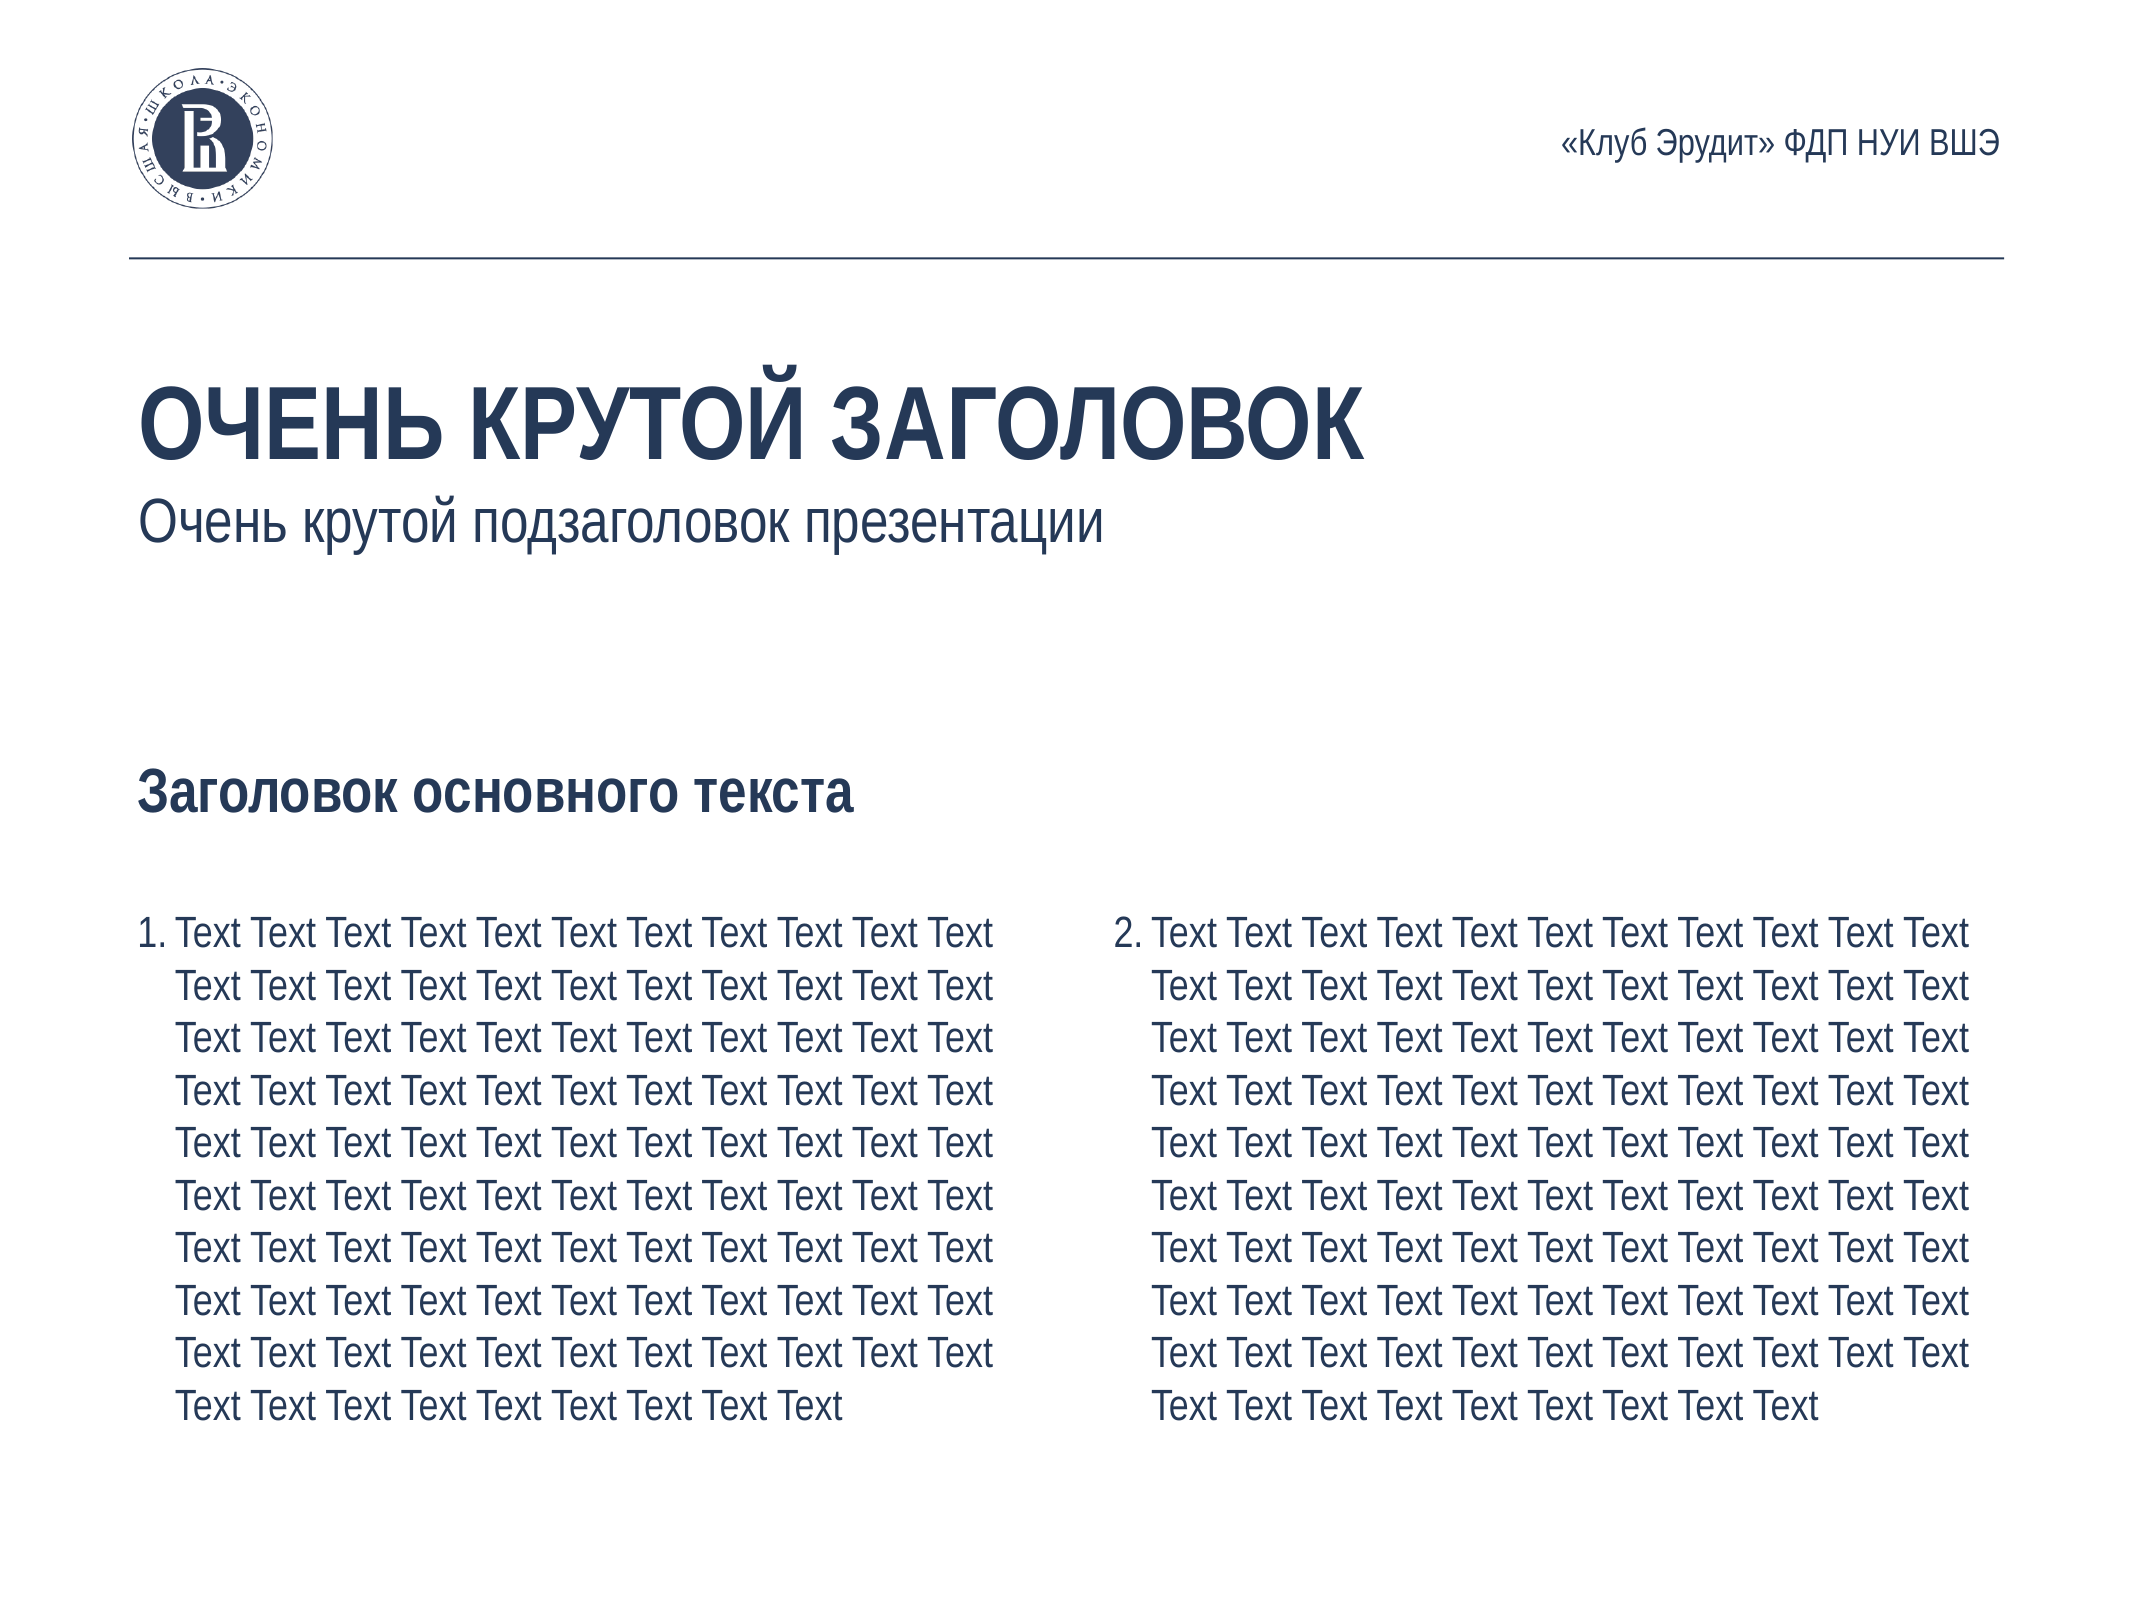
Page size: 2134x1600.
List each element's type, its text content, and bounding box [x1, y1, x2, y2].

text_box Text Text Text Text Text Text Text Text Text Text Text Text Text Text Text Text Text Text Text Text Text Text Text Text Text Text Text Text Text Text Text Text Text Text Text Text Text Text Text Text Text Text Text Text Text Text Text Text Text Text Text Text Text Text Text Text Text Text Text Text Text Text Text Text Text Text Text Text Text Text Text Text Text Text Text Text Text Text Text Text Text Text Text Text Text Text Text Text Text Text Text Text Text Text Text Text Text Text Text Text Text Text Text Text Text Text Text Text Text Text Text Text Text Text Text Text Text Text Text Text Text Text Text Text Text Text Text Text Text Text Text Text Text Text Text Text Text Text Text Text Text Text Text Text Text Text Text Text Text Text Text Text Text Text Text Text Text Text Text Text Text Text Text Text Text Text Text Text Text Text Text Text Text Text Text Text Text Text Text Text Text Text Text Text Text Text Text Text Text Text Text Text Text Text Text Text Text Text Text Text Text Text Text Text Text Text Text Text Text Text Text Text Text Text Text Text [129, 895, 2005, 1461]
text_box Очень крутой заголовок Очень крутой подзаголовок презентации [130, 346, 2006, 617]
text_box «Клуб Эрудит» ФДП НУИ ВШЭ [682, 109, 2009, 171]
text_box Заголовок основного текста [129, 679, 2005, 834]
picture [131, 68, 273, 209]
